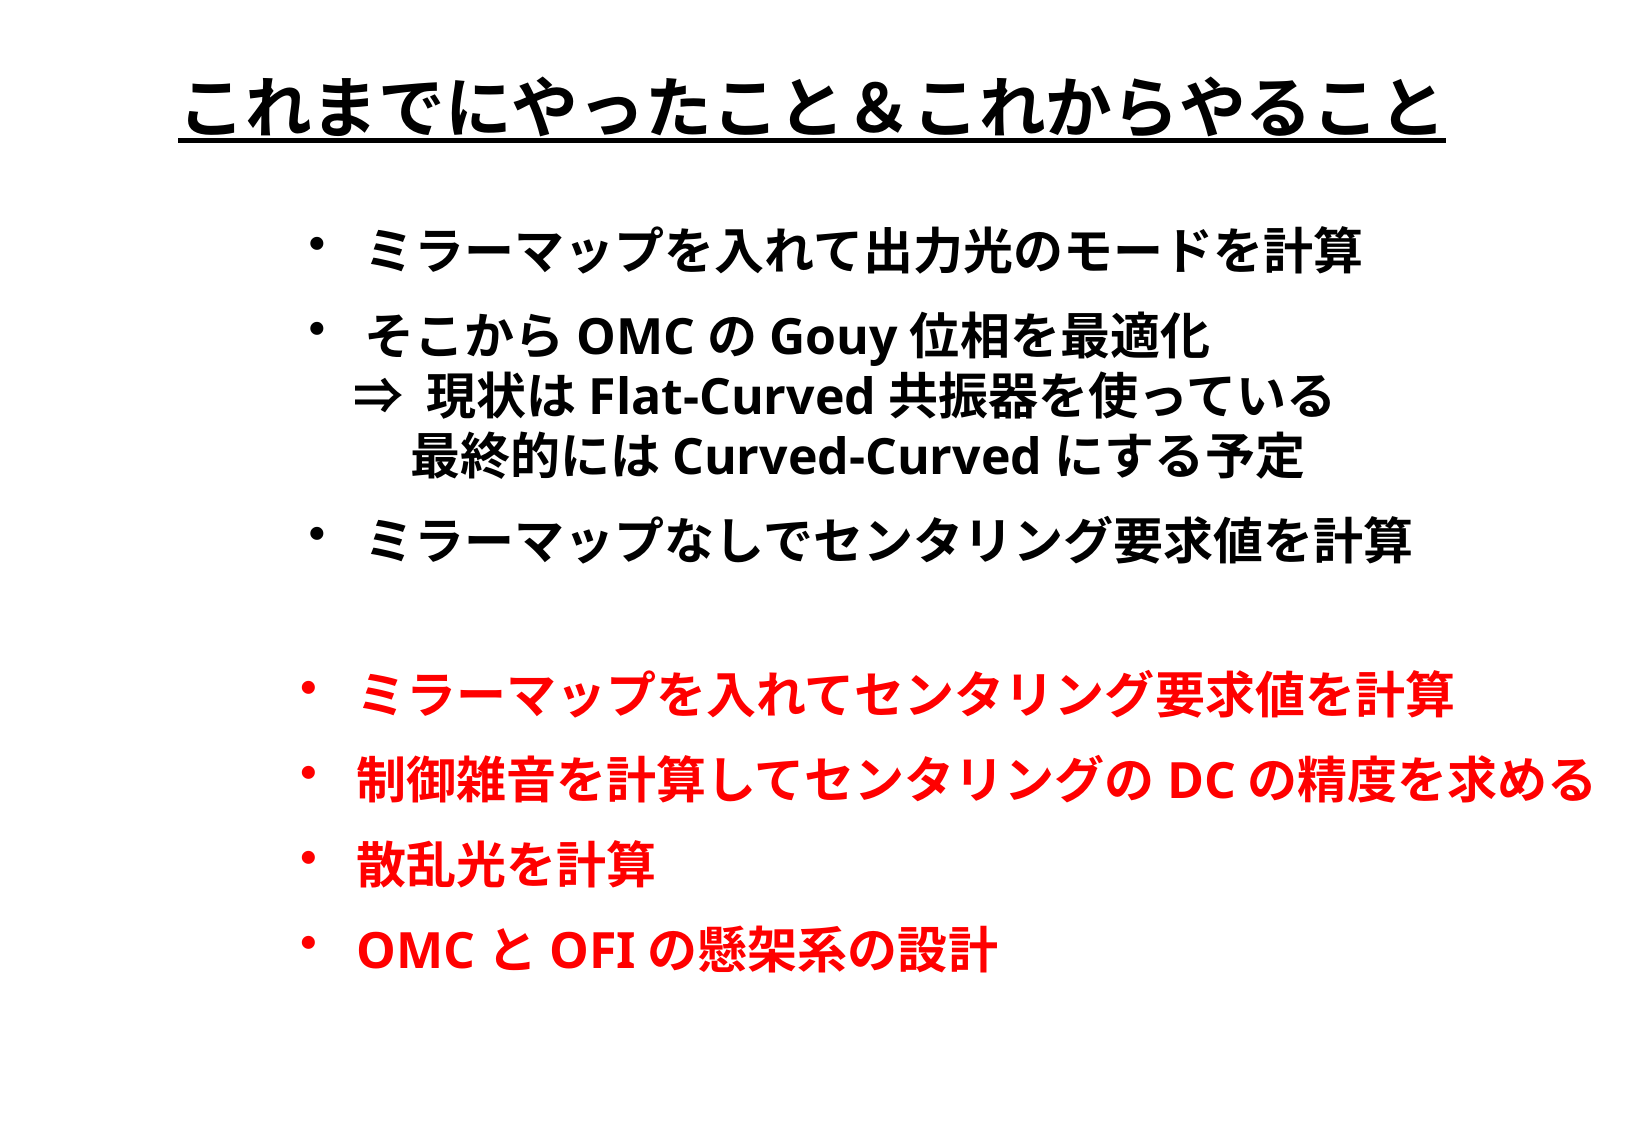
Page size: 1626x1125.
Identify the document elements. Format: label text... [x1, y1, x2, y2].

text_box ミラーマップを入れてセンタリング要求値を計算 制御雑音を計算してセンタリングのDCの精度を求める 散乱光を計算 OMCとOFIの懸架系の設計 [285, 656, 1613, 987]
title これまでにやったこと＆これからやること [121, 12, 1504, 200]
text_box ミラーマップを入れて出力光のモードを計算 そこからOMCのGouy位相を最適化 ⇒ 現状はFlat-Curved共振器を使っている 最終的にはCurved-Curvedにする予定 ミラーマップなしでセンタリング要求値を計算 [293, 212, 1429, 578]
